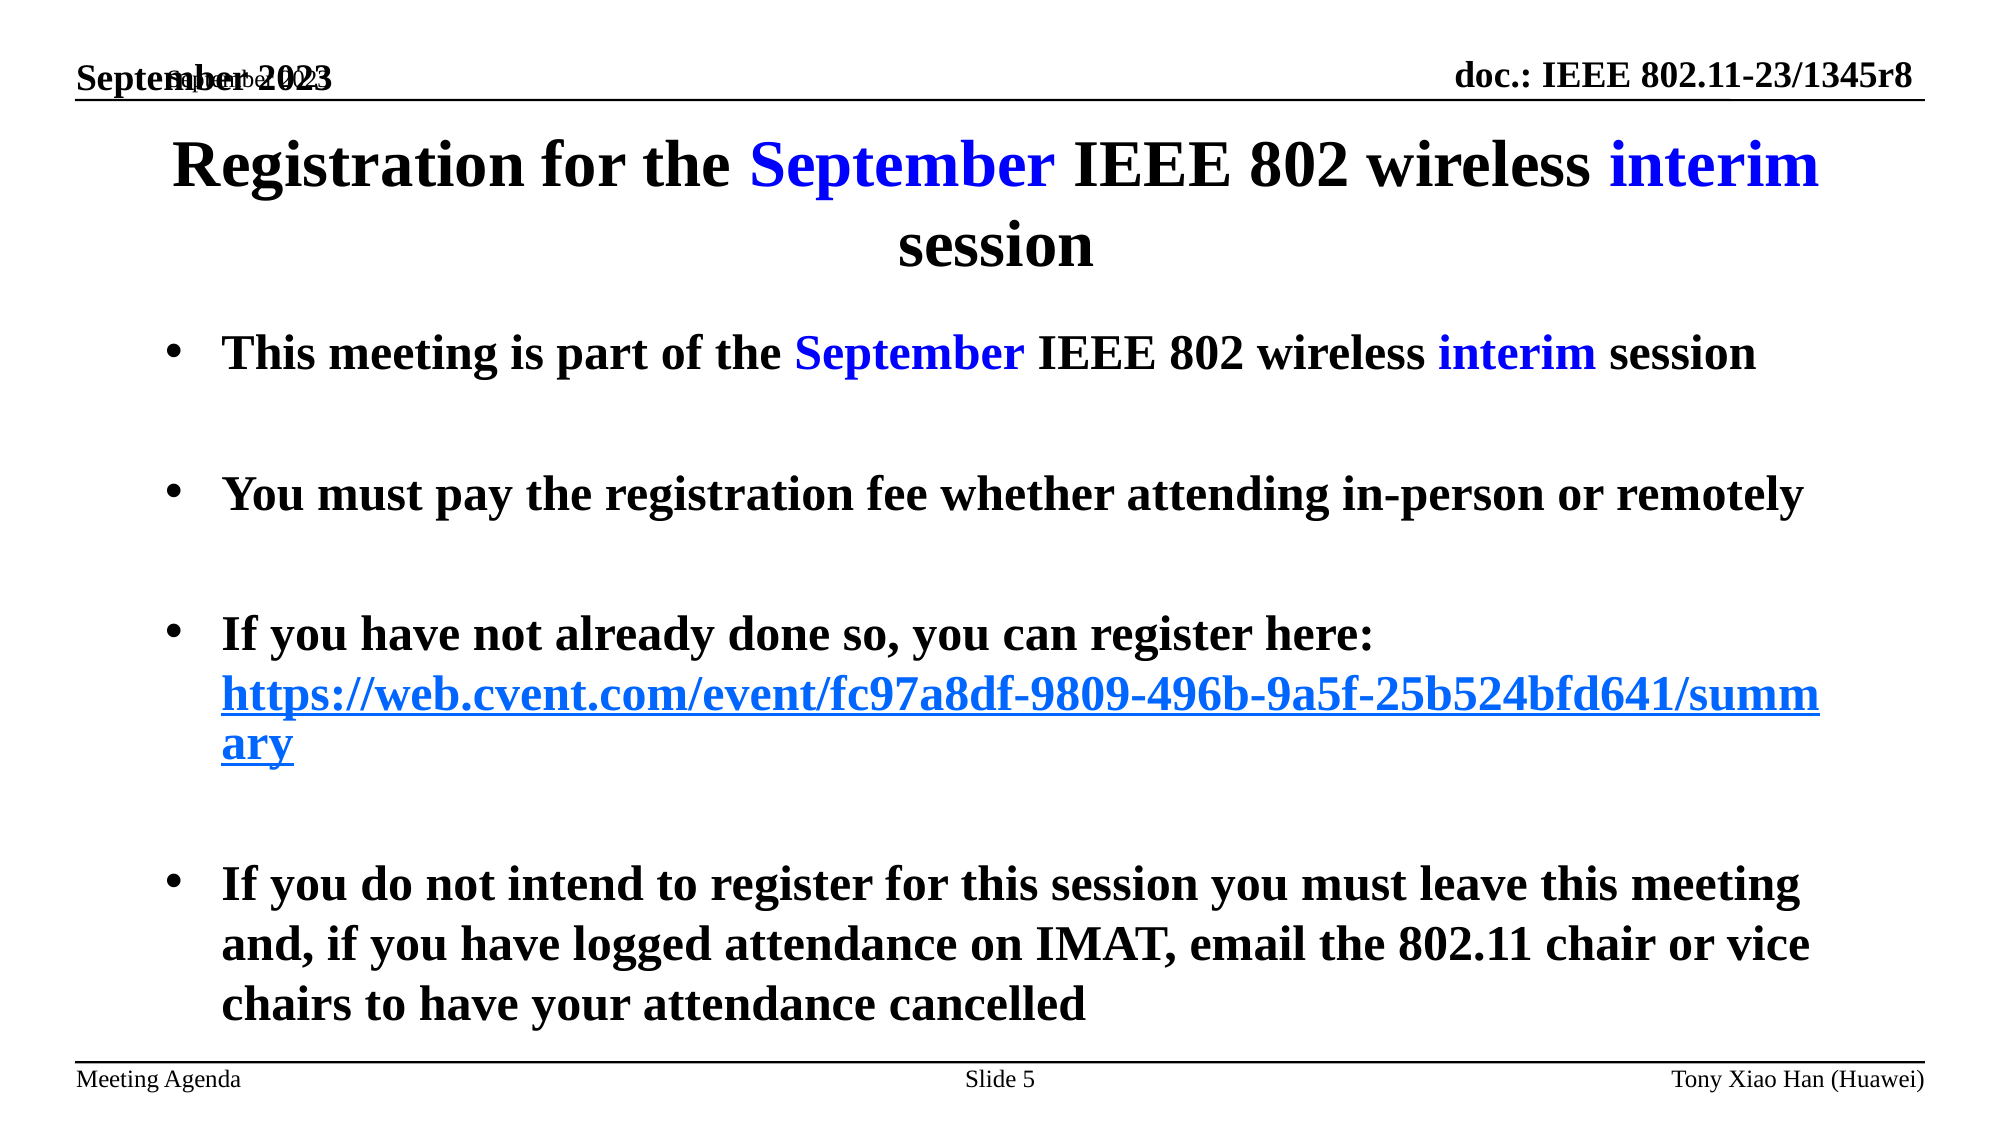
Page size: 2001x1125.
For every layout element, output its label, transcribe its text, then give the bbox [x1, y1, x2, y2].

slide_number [152, 54, 563, 100]
title Registration for the September IEEE 802 wireless interim session [125, 112, 1869, 288]
list This meeting is part of the September IEEE 802 wireless interim session You must pay the registration fee whether attending in-person or remotely If you have not already done so, you can register here: https://web.cvent.com/event/fc97a8df-9809-496b-9a5f-25b524bfd641/summary If you do not intend to register for this session you must leave this meeting and, if you have logged attendance on IMAT, email the 802.11 chair or vice chairs to have your attendance cancelled [150, 312, 1850, 1063]
